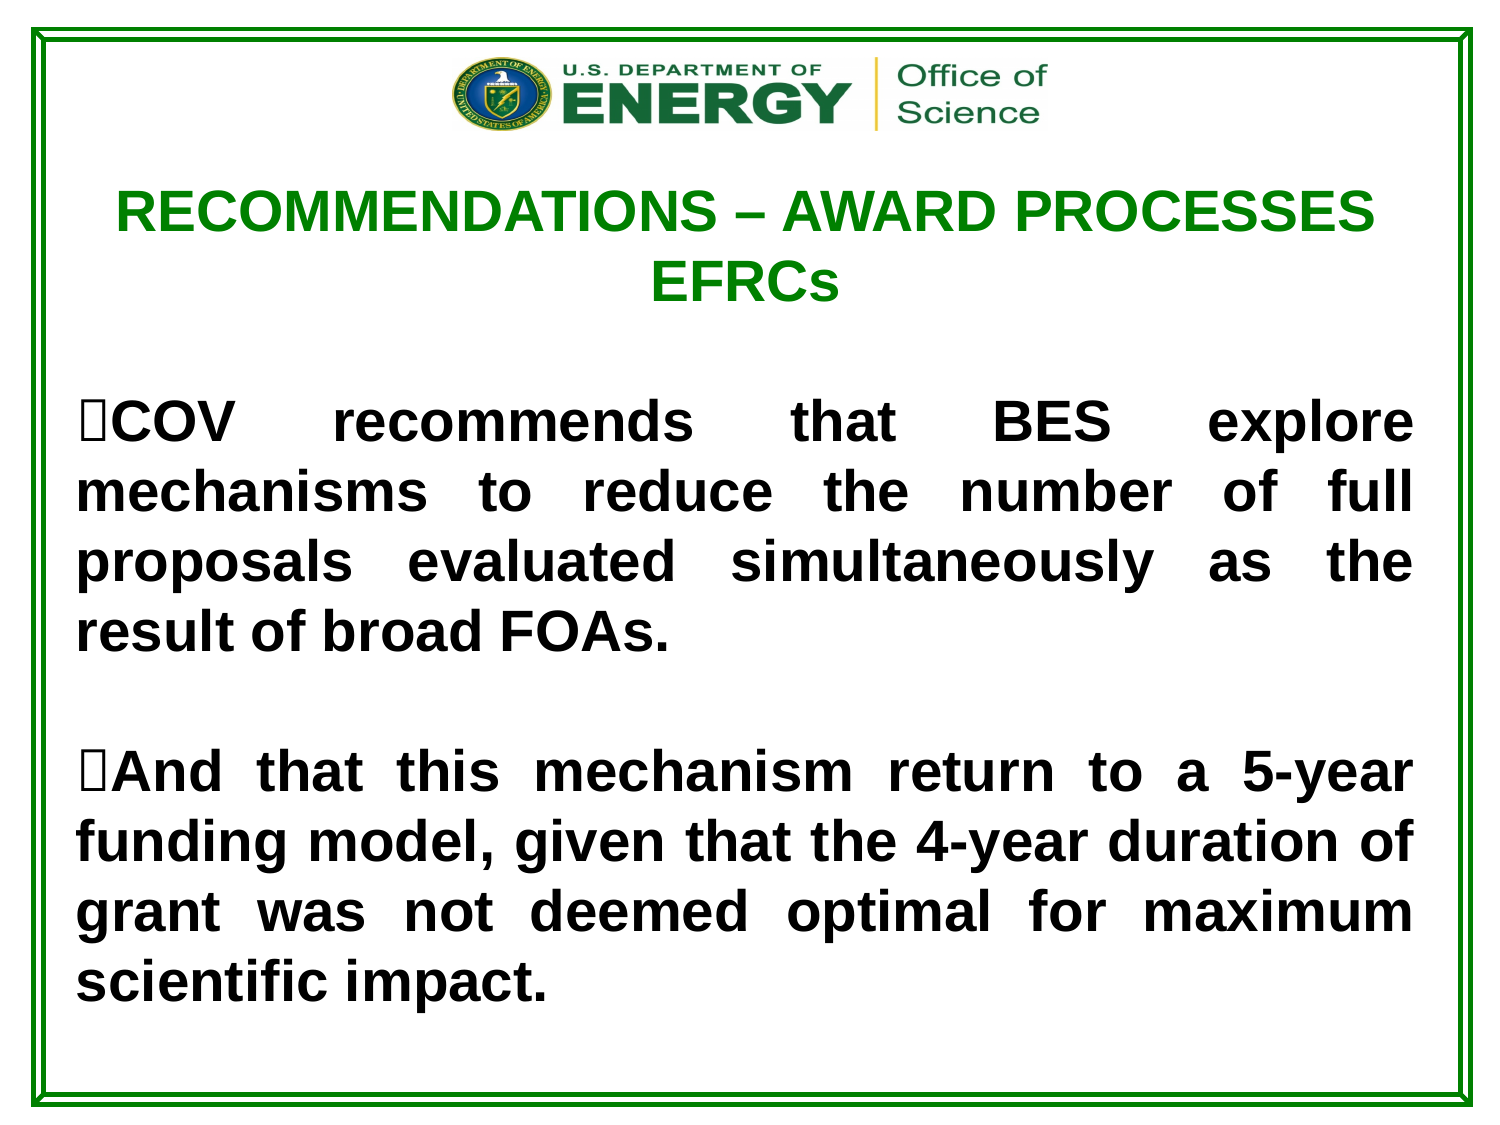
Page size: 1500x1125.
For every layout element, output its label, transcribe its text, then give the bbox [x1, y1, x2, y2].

text_box [33, 29, 1471, 1105]
picture [451, 57, 1048, 131]
text_box RECOMMENDATIONS – AWARD PROCESSES EFRCs COV recommends that BES explore mechanisms to reduce the number of full proposals evaluated simultaneously as the result of broad FOAs. And that this mechanism return to a 5-year funding model, given that the 4-year duration of grant was not deemed optimal for maximum scientific impact. [61, 165, 1431, 1090]
